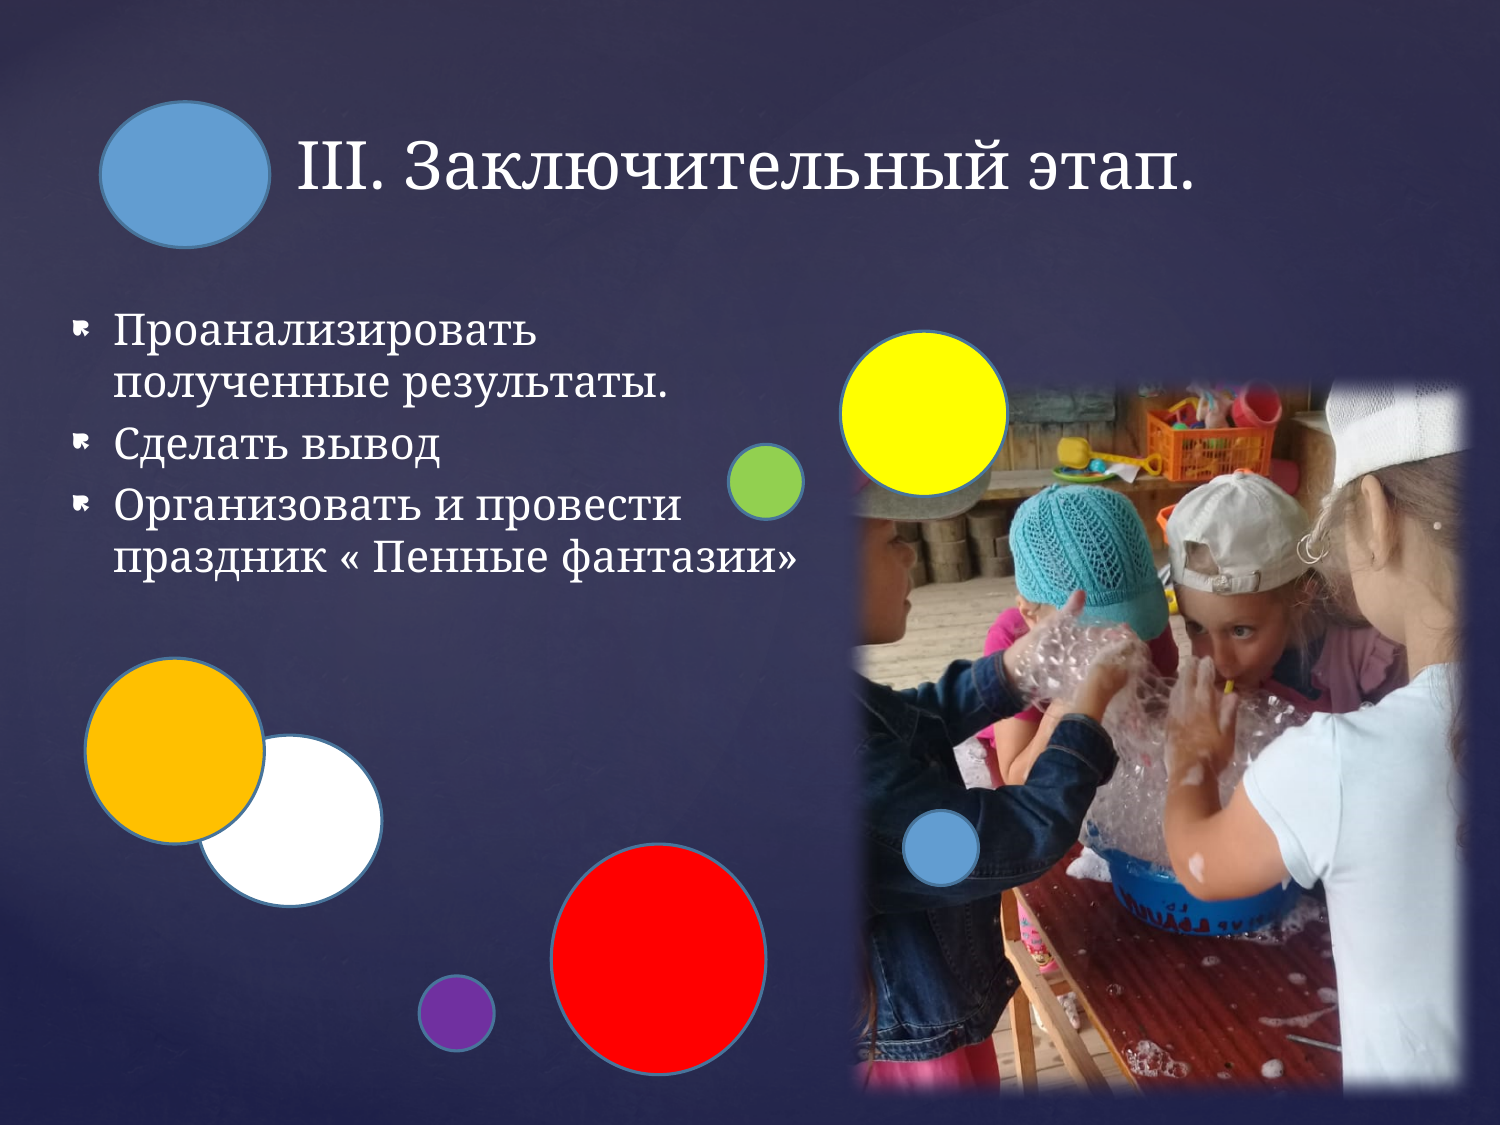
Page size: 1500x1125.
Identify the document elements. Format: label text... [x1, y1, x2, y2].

text_box [851, 329, 997, 369]
title III. Заключительный этап. [127, 66, 1365, 291]
text_box [83, 656, 266, 846]
text_box [417, 974, 496, 1053]
text_box [726, 442, 805, 521]
picture [843, 372, 1478, 1102]
text_box [198, 733, 384, 909]
list Проанализировать полученные результаты. Сделать вывод Организовать и провести праздник « Пенные фантазии» [53, 278, 821, 657]
text_box [549, 842, 768, 1077]
text_box [98, 100, 272, 250]
